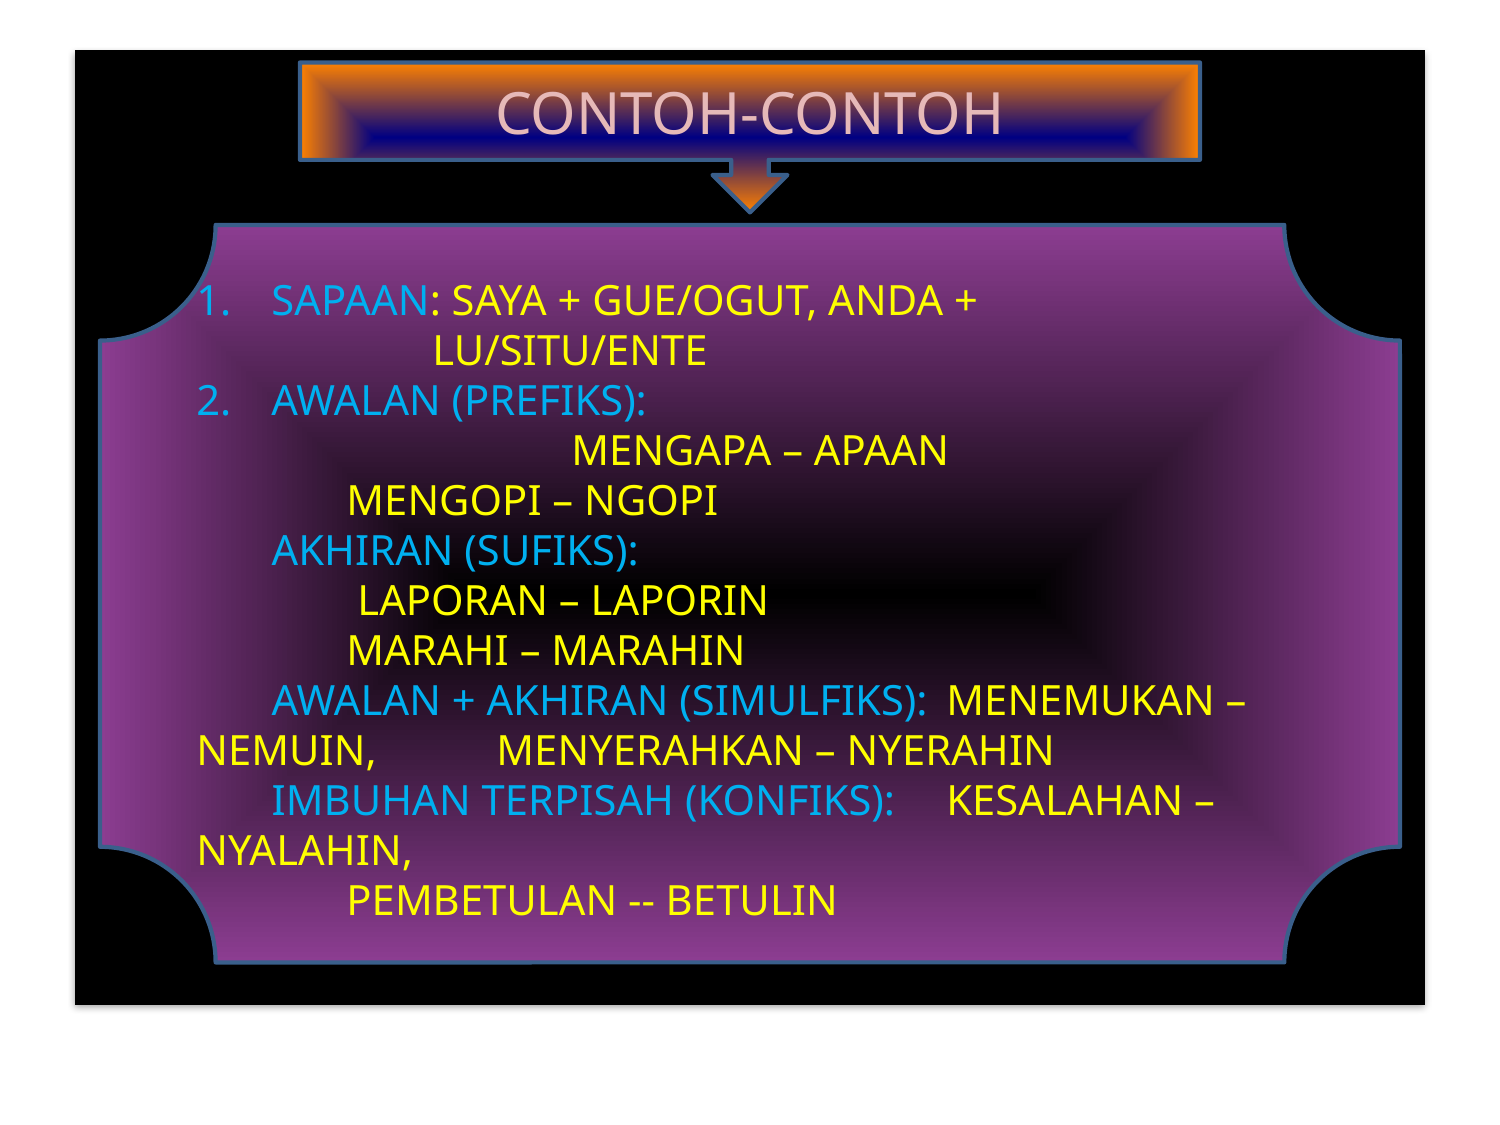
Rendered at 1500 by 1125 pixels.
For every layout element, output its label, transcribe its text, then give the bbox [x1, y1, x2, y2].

text_box CONTOH-CONTOH [297, 60, 1203, 215]
text_box SAPAAN: SAYA + GUE/OGUT, ANDA + LU/SITU/ENTE AWALAN (PREFIKS): MENGAPA – APAAN MENGOPI – NGOPI AKHIRAN (SUFIKS): LAPORAN – LAPORIN MARAHI – MARAHIN AWALAN + AKHIRAN (SIMULFIKS): MENEMUKAN – NEMUIN, MENYERAHKAN – NYERAHIN IMBUHAN TERPISAH (KONFIKS): KESALAHAN – NYALAHIN, PEMBETULAN -- BETULIN [97, 222, 1403, 965]
list [75, 50, 1425, 1005]
